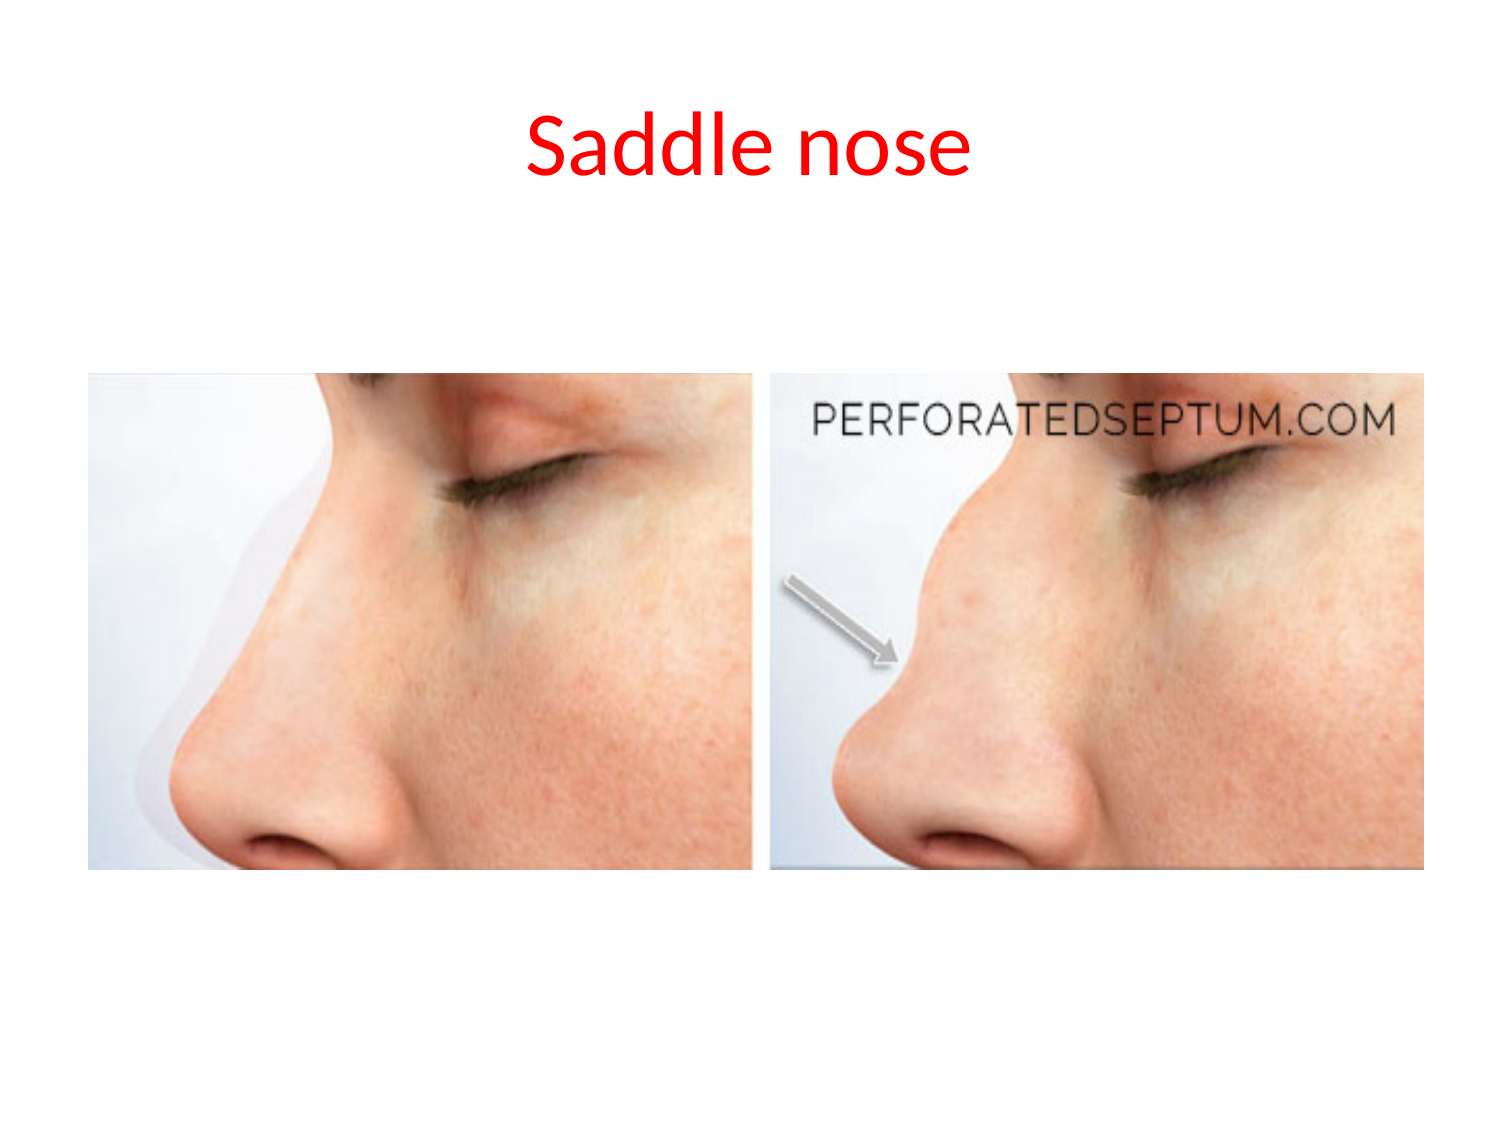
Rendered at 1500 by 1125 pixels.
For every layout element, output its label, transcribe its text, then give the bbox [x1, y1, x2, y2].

title Saddle nose [75, 45, 1425, 233]
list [88, 373, 1424, 870]
